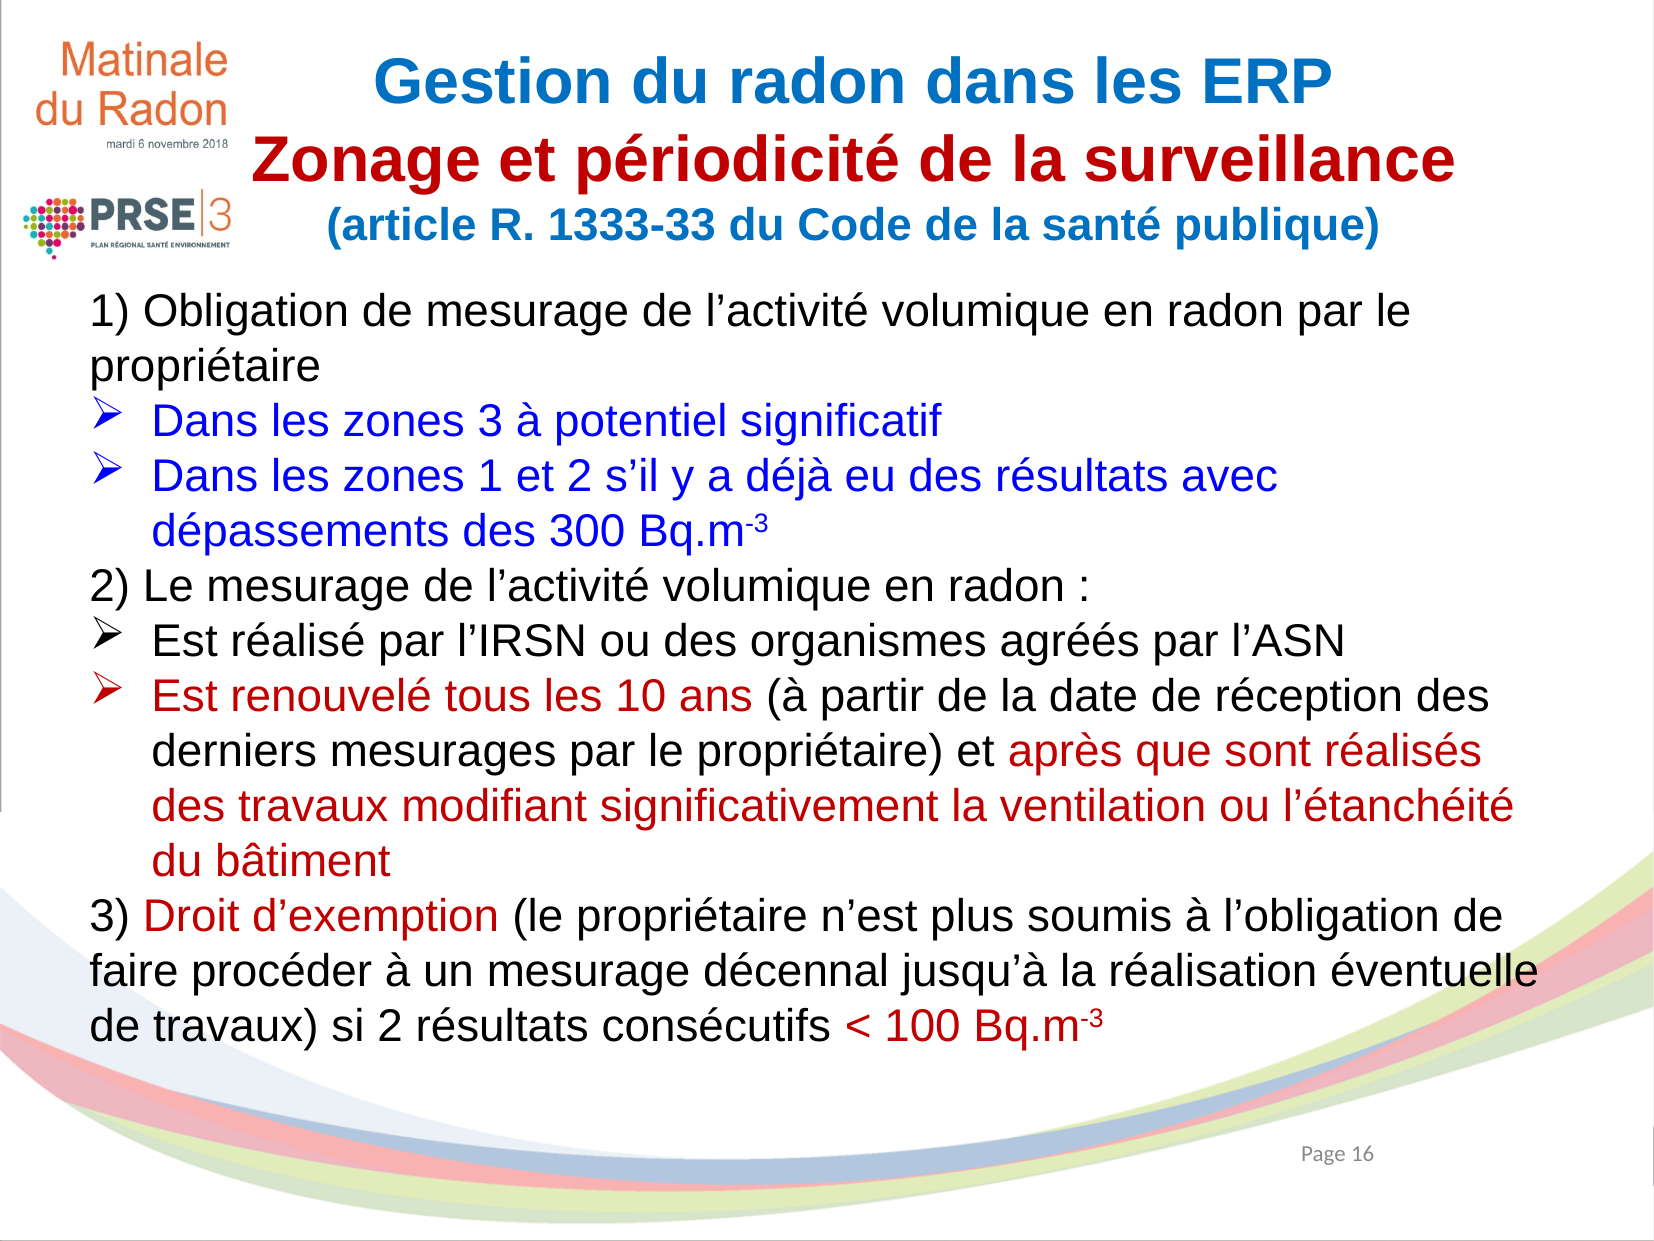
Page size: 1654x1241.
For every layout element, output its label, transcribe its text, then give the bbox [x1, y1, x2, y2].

text_box 1) Obligation de mesurage de l’activité volumique en radon par le propriétaire Dans les zones 3 à potentiel significatif Dans les zones 1 et 2 s’il y a déjà eu des résultats avec dépassements des 300 Bq.m-3 2) Le mesurage de l’activité volumique en radon : Est réalisé par l’IRSN ou des organismes agréés par l’ASN Est renouvelé tous les 10 ans (à partir de la date de réception des derniers mesurages par le propriétaire) et après que sont réalisés des travaux modifiant significativement la ventilation ou l’étanchéité du bâtiment 3) Droit d’exemption (le propriétaire n’est plus soumis à l’obligation de faire procéder à un mesurage décennal jusqu’à la réalisation éventuelle de travaux) si 2 résultats consécutifs < 100 Bq.m-3 [72, 272, 1581, 811]
picture [0, 0, 1654, 1241]
text_box Gestion du radon dans les ERP Zonage et périodicité de la surveillance (article R. 1333-33 du Code de la santé publique) [101, 45, 1606, 244]
